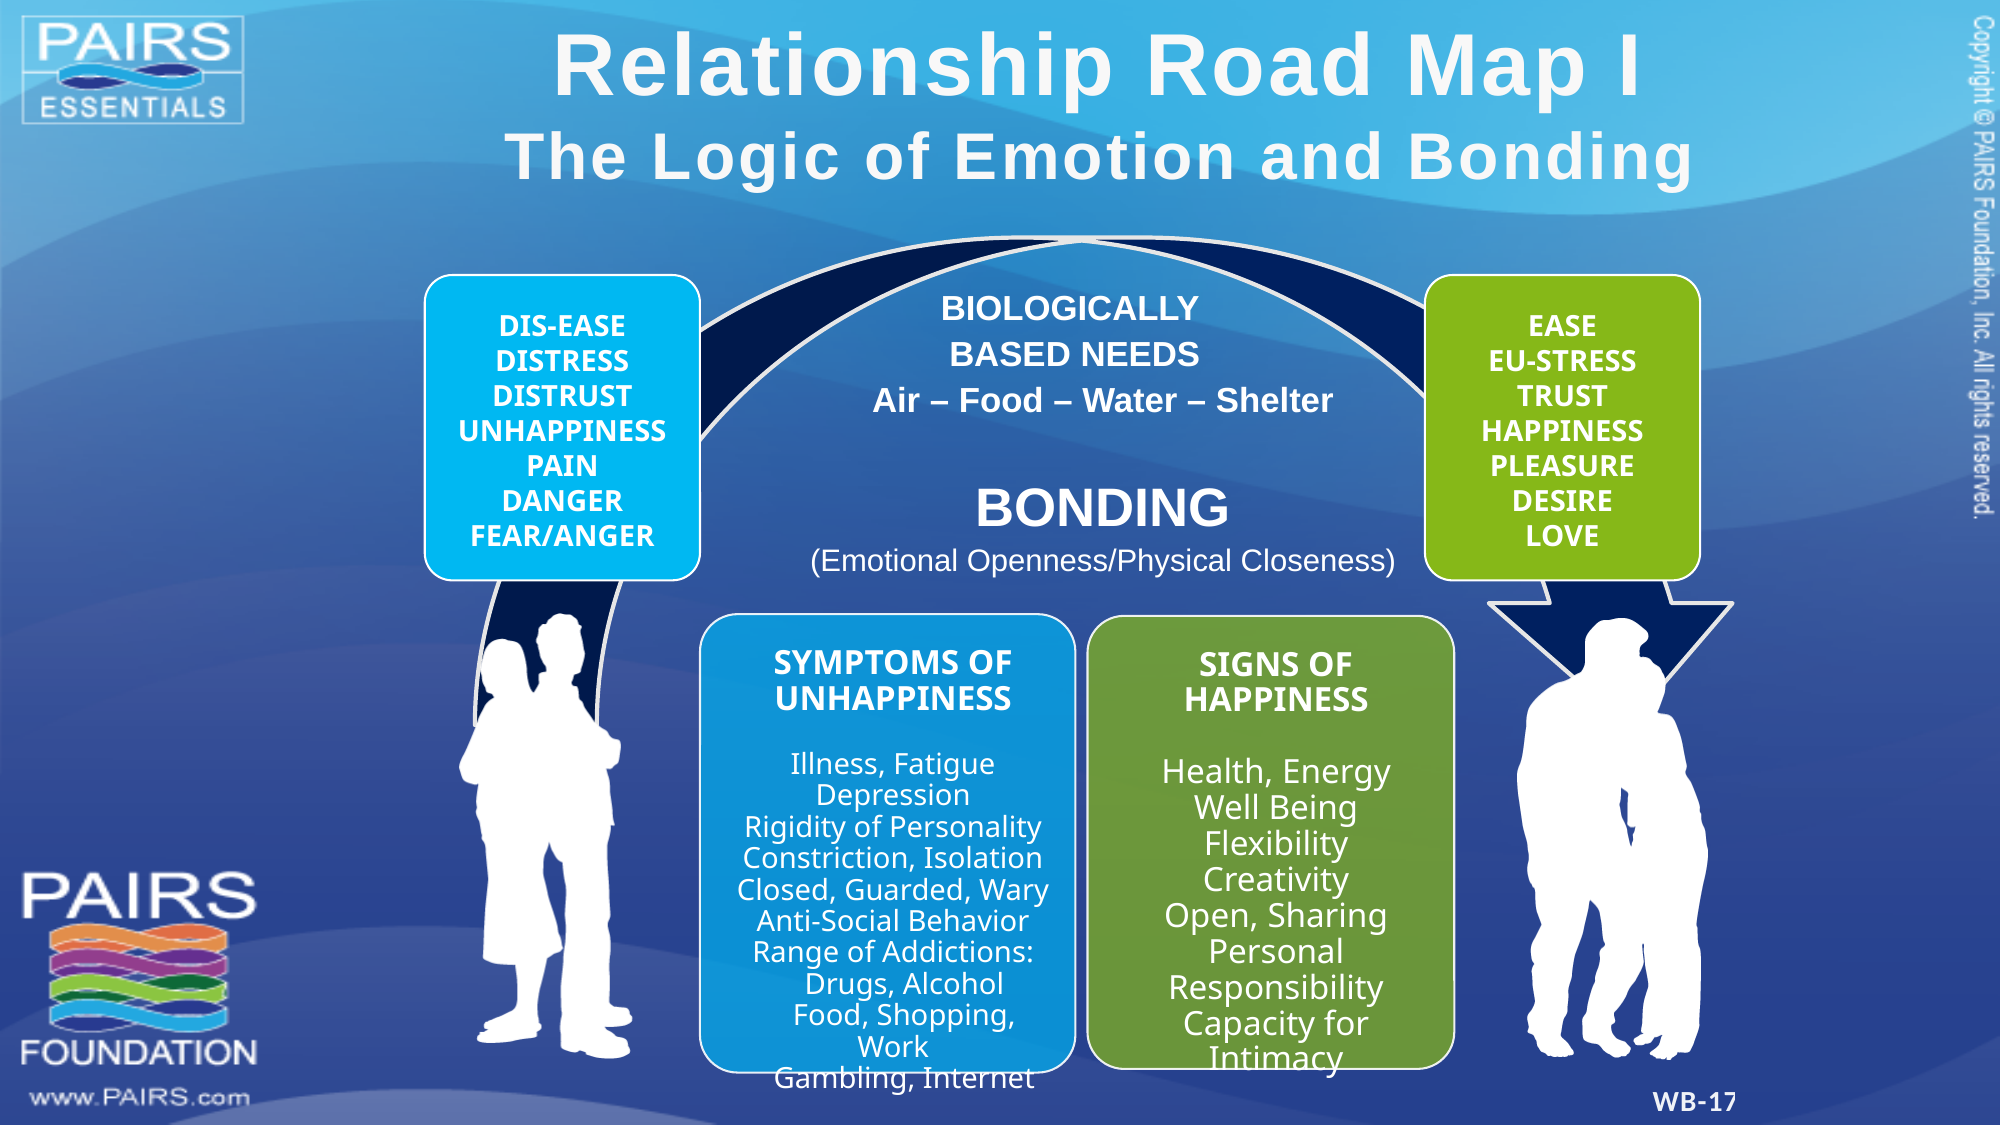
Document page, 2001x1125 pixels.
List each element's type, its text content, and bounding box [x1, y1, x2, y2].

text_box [674, 674, 1513, 1125]
text_box Relationship Road Map I The Logic of Emotion and Bonding [462, 0, 1738, 200]
text_box WB-17 [1637, 1074, 1754, 1125]
text_box [610, 597, 619, 610]
picture [0, 0, 2000, 1125]
text_box [1486, 589, 1735, 613]
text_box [424, 274, 701, 588]
text_box BIOLOGICALLY BASED NEEDS Air – Food – Water – Shelter BONDING (Emotional Openness/Physical Closeness) [701, 274, 1423, 587]
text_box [1424, 274, 1701, 581]
text_box [807, 235, 1357, 274]
text_box [488, 597, 497, 610]
